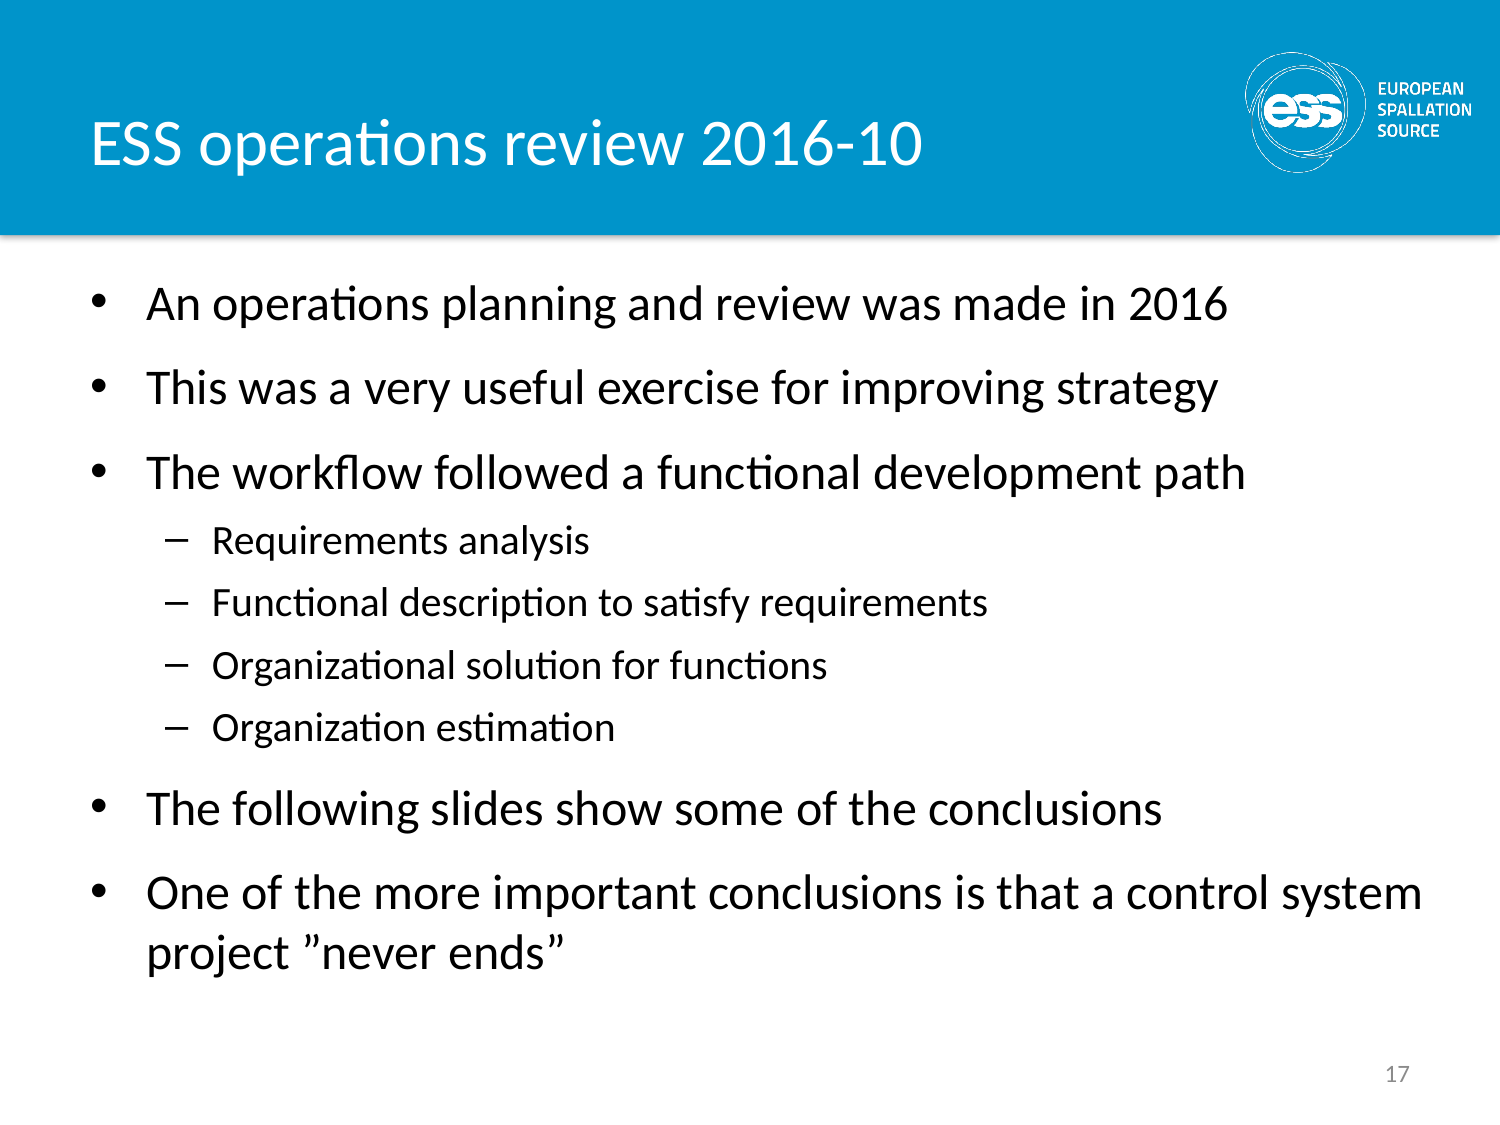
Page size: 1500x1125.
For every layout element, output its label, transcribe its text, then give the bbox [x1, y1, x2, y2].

picture [1409, 104, 1415, 115]
picture [1443, 86, 1450, 93]
title ESS operations review 2016-10 [75, 45, 1247, 233]
picture [1418, 104, 1423, 115]
picture [1398, 109, 1406, 115]
picture [1436, 104, 1444, 115]
picture [1432, 125, 1438, 136]
picture [1264, 94, 1342, 127]
list An operations planning and review was made in 2016 This was a very useful exercise for improving strategy The workflow followed a functional development path Requirements analysis Functional description to satisfy requirements Organizational solution for functions Organization estimation The following slides show some of the conclusions One of the more important conclusions is that a control system project ”never ends” [75, 262, 1471, 1005]
slide_number 17 [1074, 1042, 1425, 1103]
picture [1379, 83, 1385, 94]
picture [1389, 104, 1393, 115]
picture [1422, 125, 1428, 134]
picture [1454, 83, 1458, 94]
picture [1400, 83, 1407, 94]
picture [1423, 83, 1430, 94]
